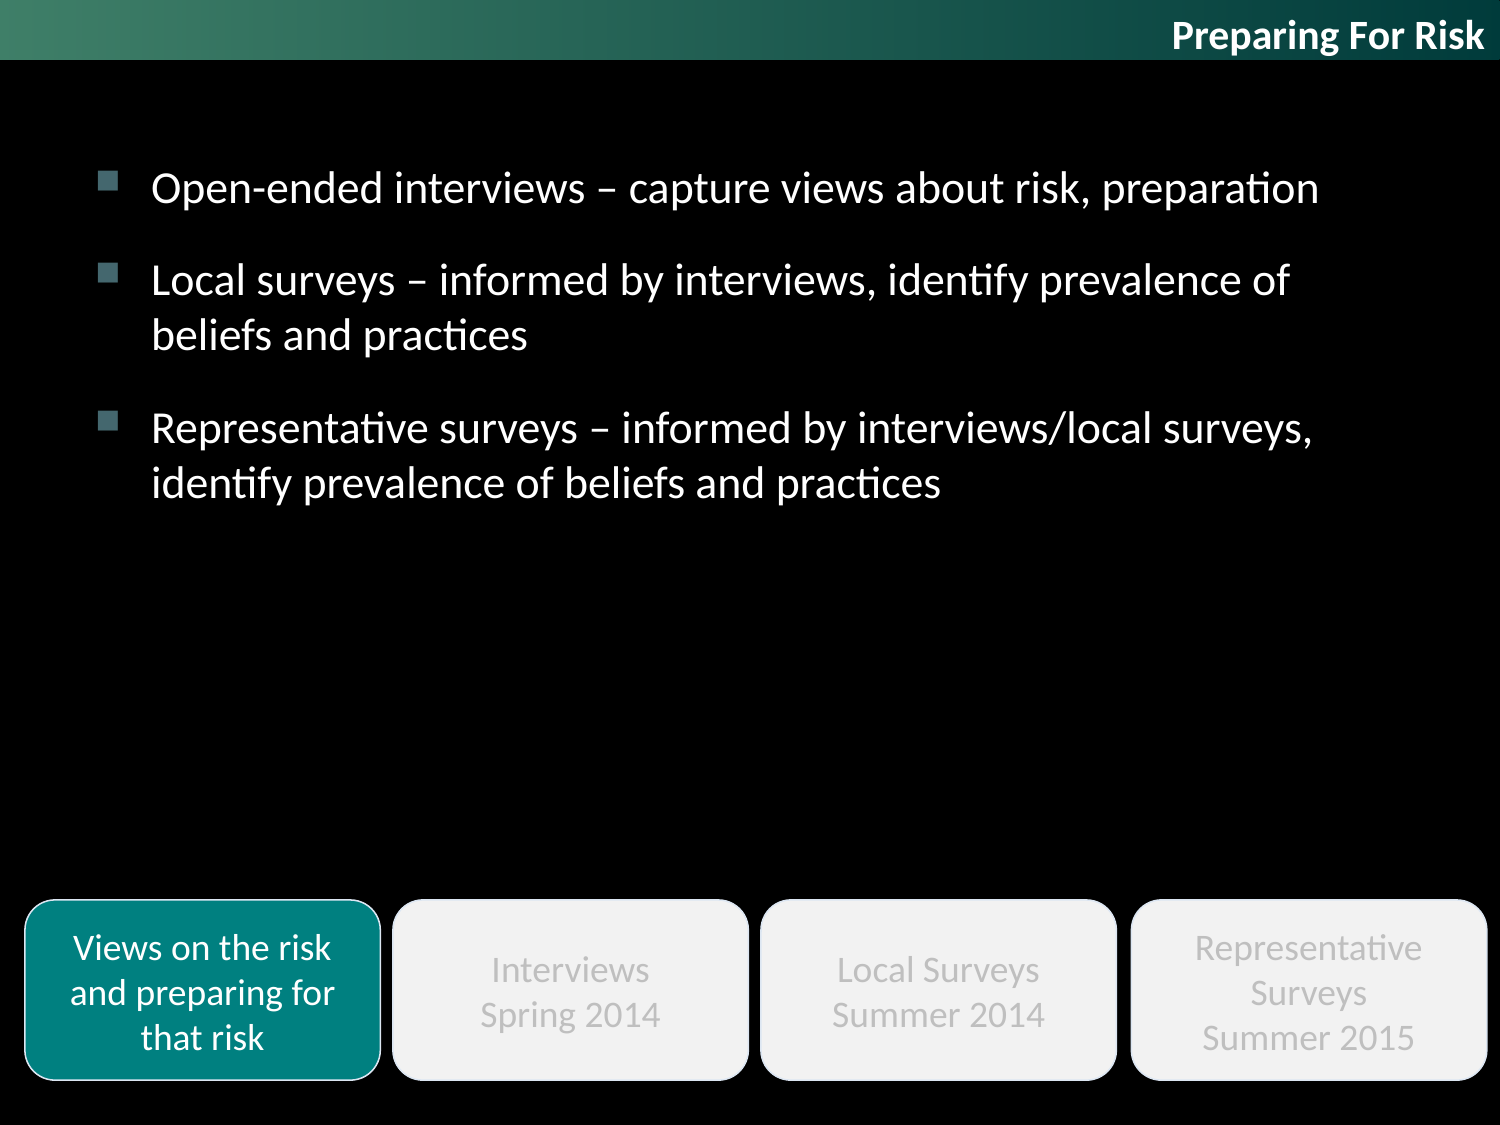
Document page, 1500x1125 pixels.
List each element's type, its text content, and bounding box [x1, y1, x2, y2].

text_box Open-ended interviews – capture views about risk, preparation Local surveys – informed by interviews, identify prevalence of beliefs and practices Representative surveys – informed by interviews/local surveys, identify prevalence of beliefs and practices [78, 149, 1388, 550]
text_box Representative Surveys Summer 2015 [1130, 899, 1488, 1081]
text_box Views on the risk and preparing for that risk [24, 899, 382, 1081]
text_box Interviews Spring 2014 [392, 899, 750, 1081]
text_box Preparing For Risk [176, 0, 1500, 60]
text_box Local Surveys Summer 2014 [760, 899, 1118, 1081]
